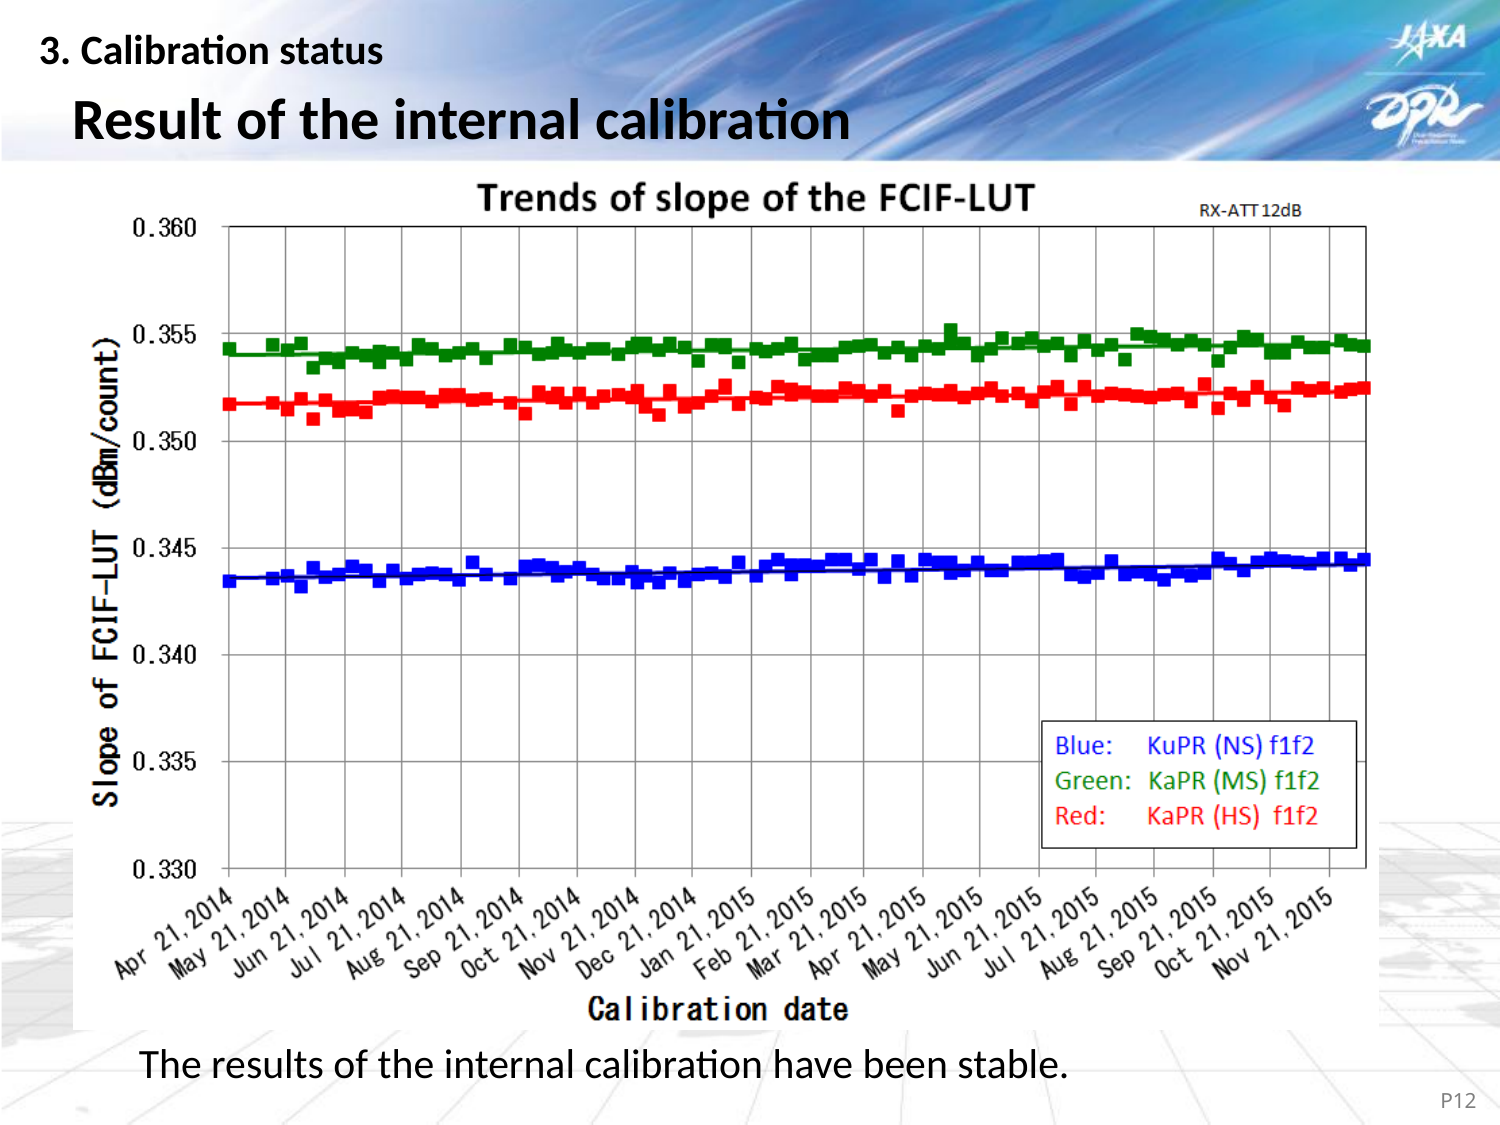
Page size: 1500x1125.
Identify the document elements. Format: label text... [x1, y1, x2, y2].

text_box Result of the internal calibration [72, 80, 990, 151]
picture [1, 0, 1500, 1125]
text_box The results of the internal calibration have been stable. [123, 1029, 1455, 1094]
text_box 3. Calibration status [24, 15, 399, 80]
